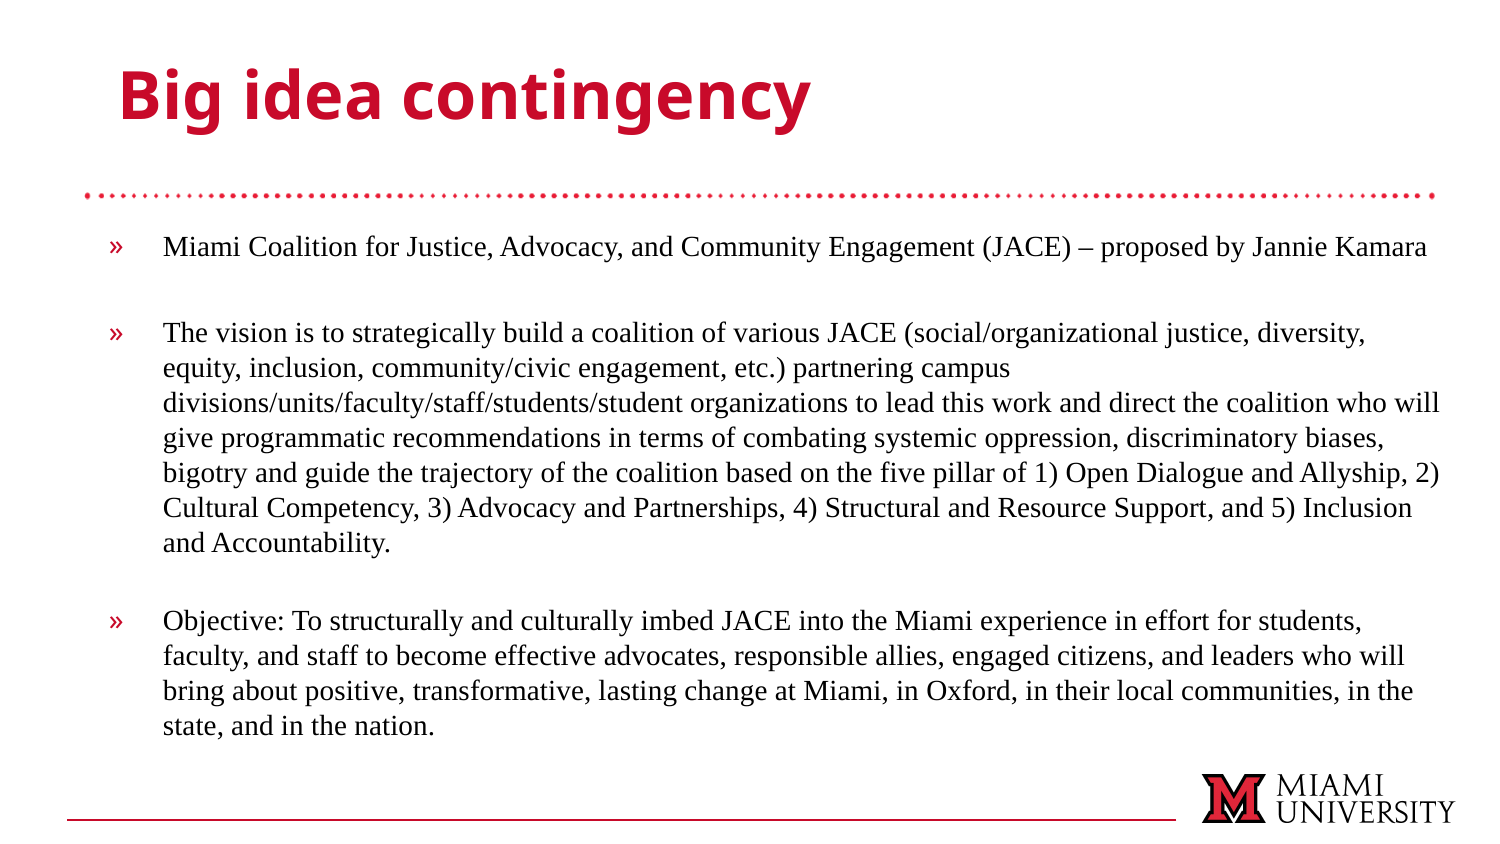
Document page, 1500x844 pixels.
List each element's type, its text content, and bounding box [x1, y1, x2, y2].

picture [1397, 192, 1435, 200]
list Miami Coalition for Justice, Advocacy, and Community Engagement (JACE) – proposed by Jannie Kamara The vision is to strategically build a coalition of various JACE (social/organizational justice, diversity, equity, inclusion, community/civic engagement, etc.) partnering campus divisions/units/faculty/staff/students/student organizations to lead this work and direct the coalition who will give programmatic recommendations in terms of combating systemic oppression, discriminatory biases, bigotry and guide the trajectory of the coalition based on the five pillar of 1) Open Dialogue and Allyship, 2) Cultural Competency, 3) Advocacy and Partnerships, 4) Structural and Resource Support, and 5) Inclusion and Accountability. Objective: To structurally and culturally imbed JACE into the Miami experience in effort for students, faculty, and staff to become effective advocates, responsible allies, engaged citizens, and leaders who will bring about positive, transformative, lasting change at Miami, in Oxford, in their local communities, in the state, and in the nation. [72, 219, 1458, 758]
picture [1197, 771, 1456, 825]
picture [84, 192, 103, 200]
title Big idea contingency [103, 45, 1397, 208]
